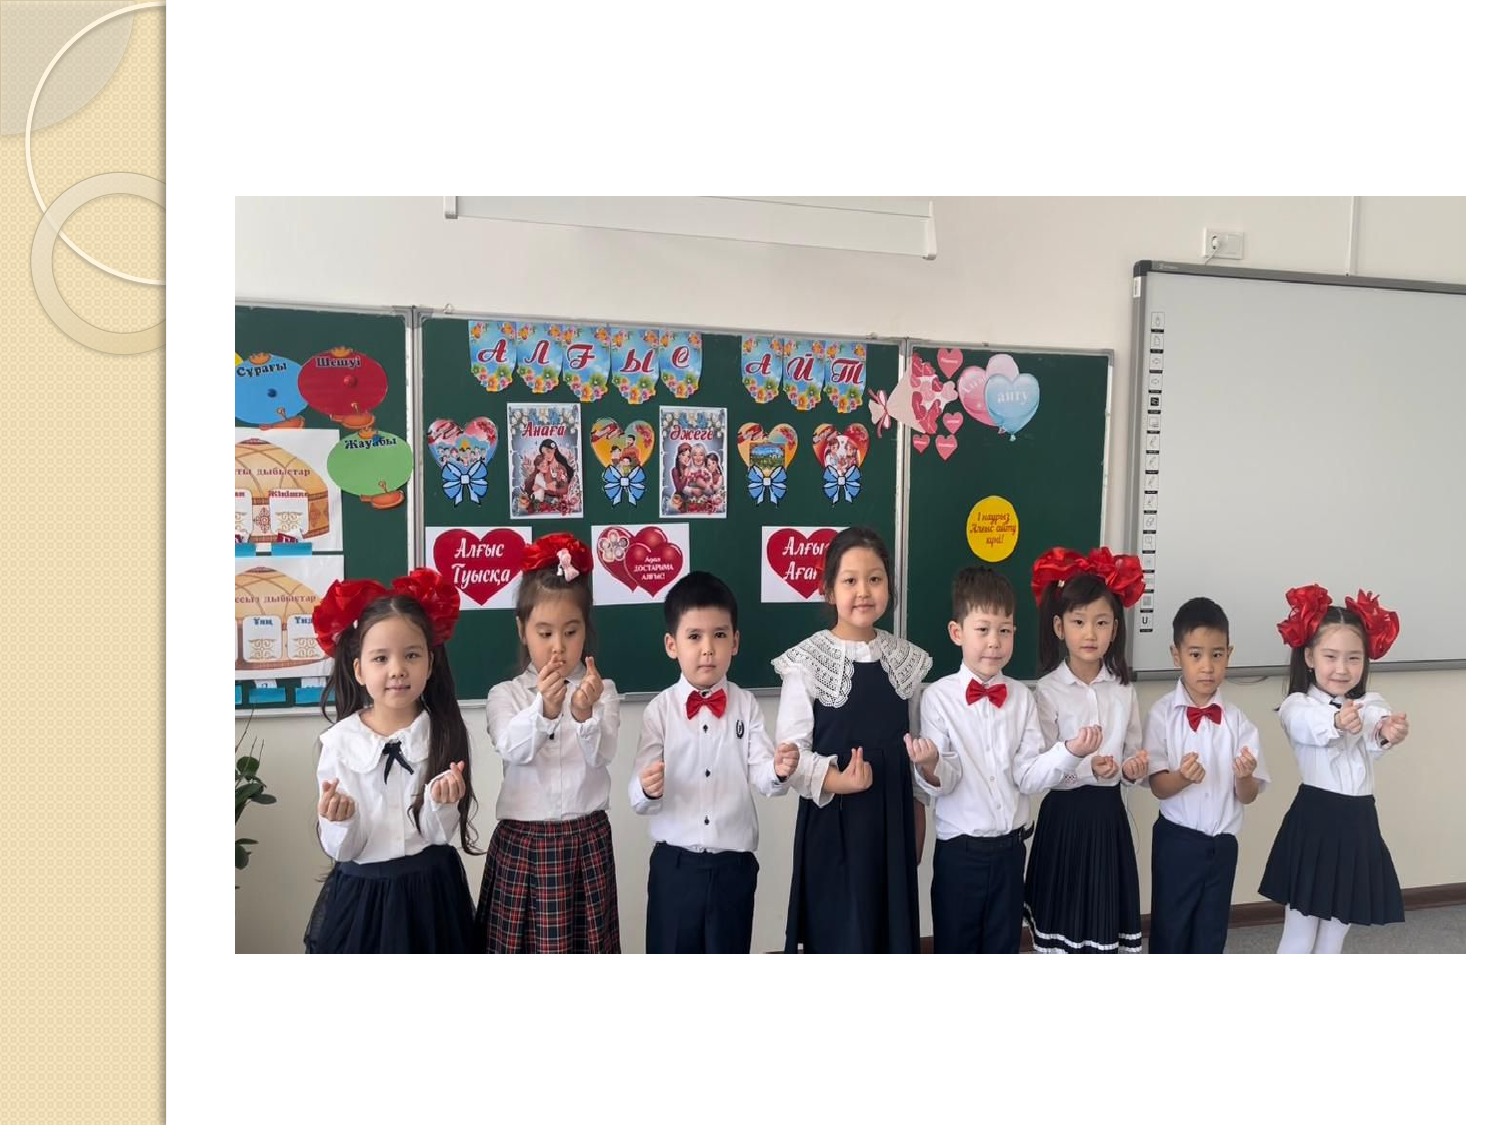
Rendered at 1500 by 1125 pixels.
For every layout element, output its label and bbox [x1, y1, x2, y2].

list [235, 196, 1466, 954]
